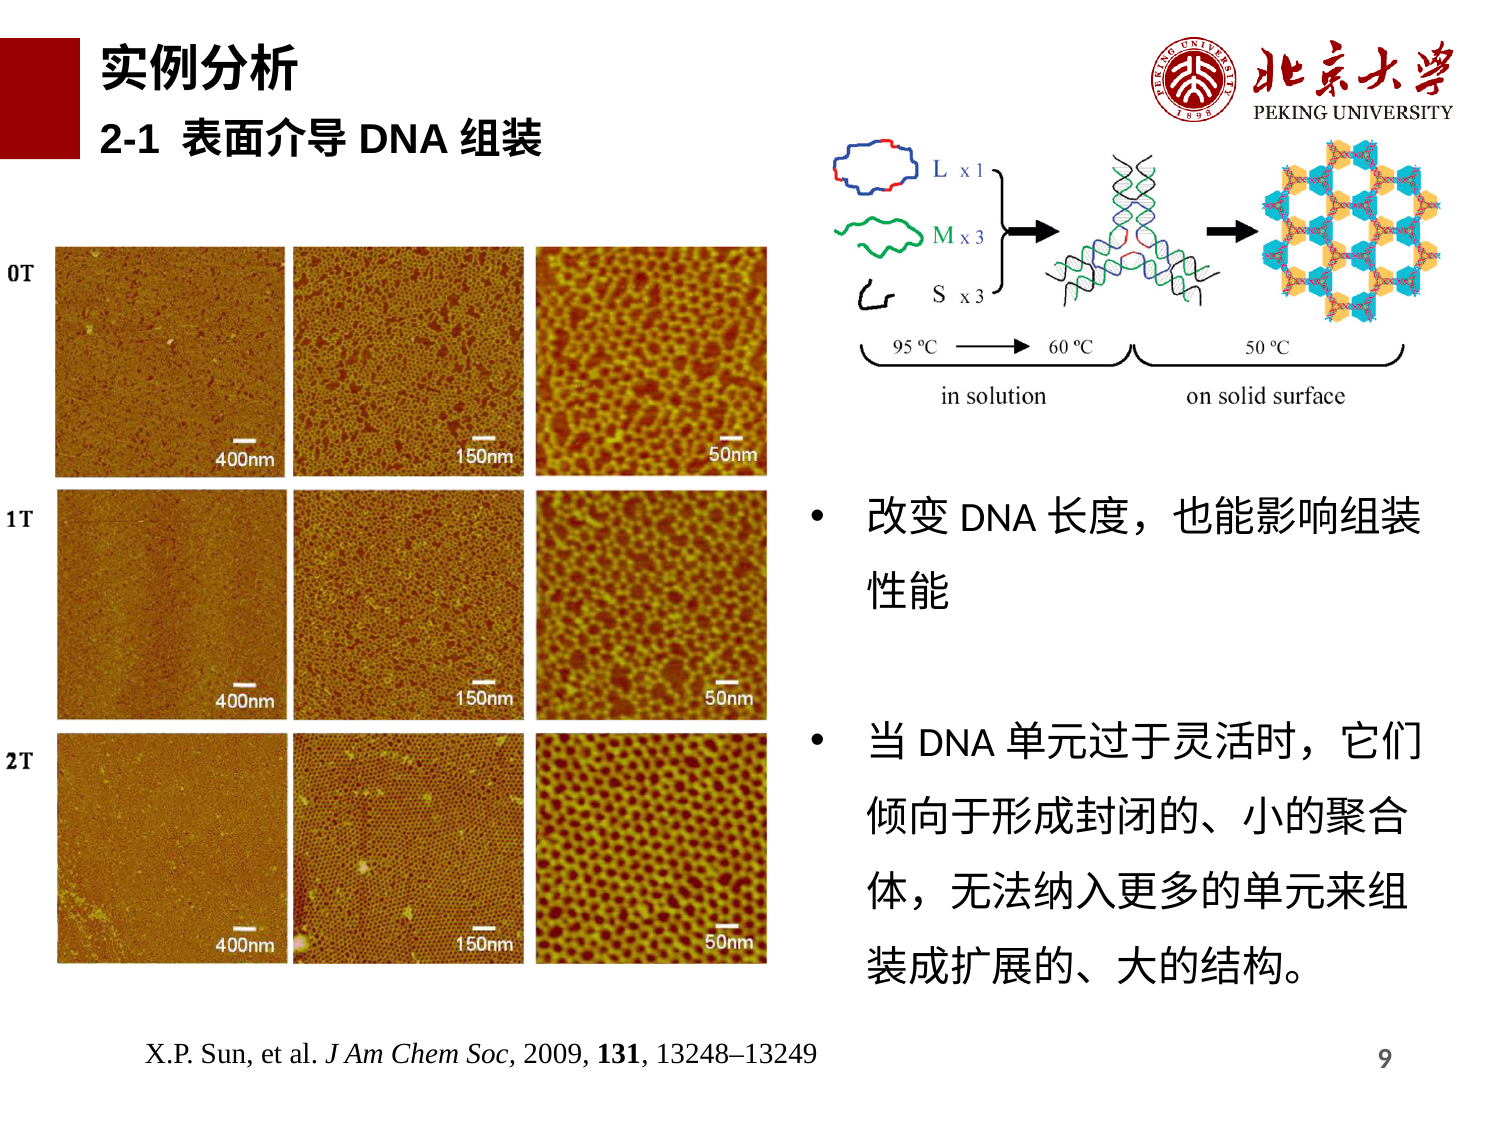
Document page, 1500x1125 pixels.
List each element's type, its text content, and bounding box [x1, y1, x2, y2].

text_box 改变DNA长度，也能影响组装性能 [795, 457, 1459, 623]
picture [1151, 37, 1453, 123]
picture [0, 245, 768, 967]
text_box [0, 29, 570, 171]
text_box 当DNA单元过于灵活时，它们倾向于形成封闭的、小的聚合体，无法纳入更多的单元来组装成扩展的、大的结构。 [795, 682, 1459, 997]
picture [832, 138, 1441, 425]
text_box [1344, 1027, 1407, 1087]
text_box X.P. Sun, et al. J Am Chem Soc, 2009, 131, 13248–13249 [105, 1027, 833, 1077]
